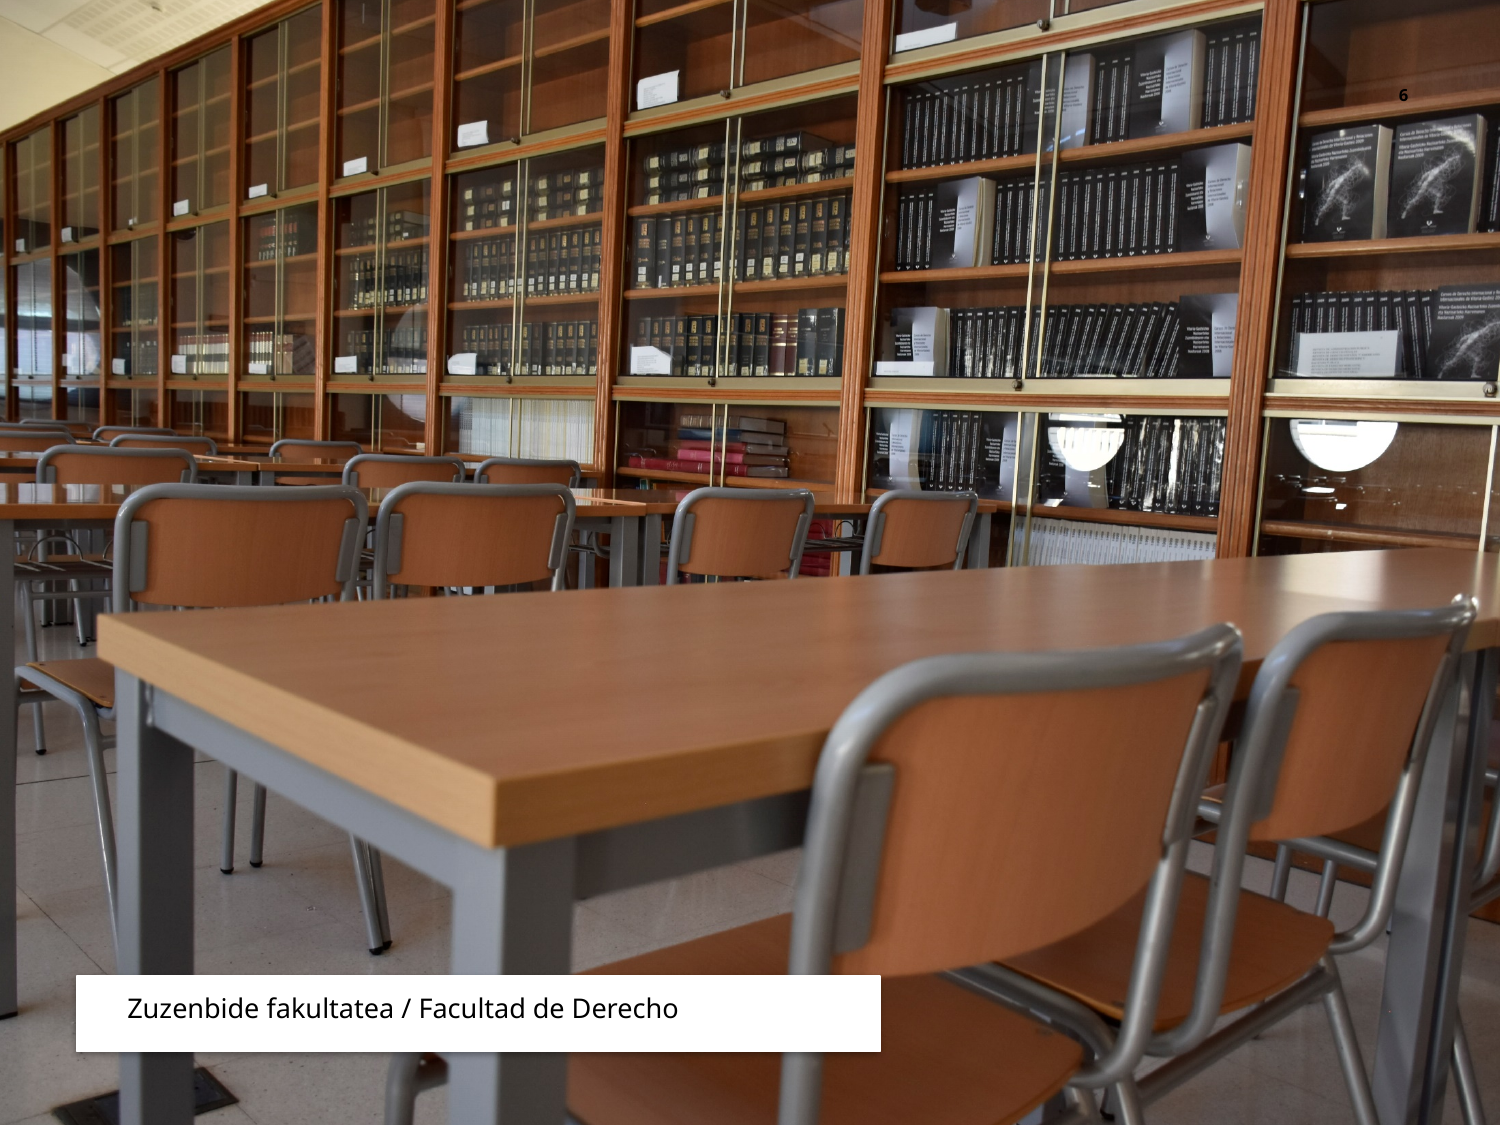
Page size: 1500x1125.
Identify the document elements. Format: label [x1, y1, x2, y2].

list [0, 0, 1500, 1125]
